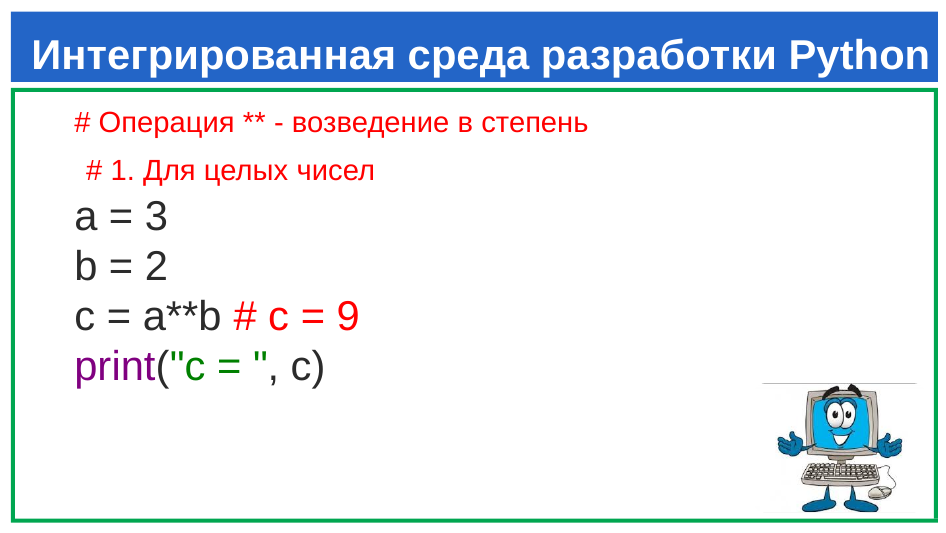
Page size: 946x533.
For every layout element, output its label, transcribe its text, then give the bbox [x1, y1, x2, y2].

text_box # Операция ** - возведение в степень # 1. Для целых чисел a = 3 b = 2 c = a**b # c = 9 print("c = ", c) [74, 103, 755, 406]
picture [753, 383, 926, 513]
text_box Интегрированная среда разработки Python [15, 20, 946, 85]
